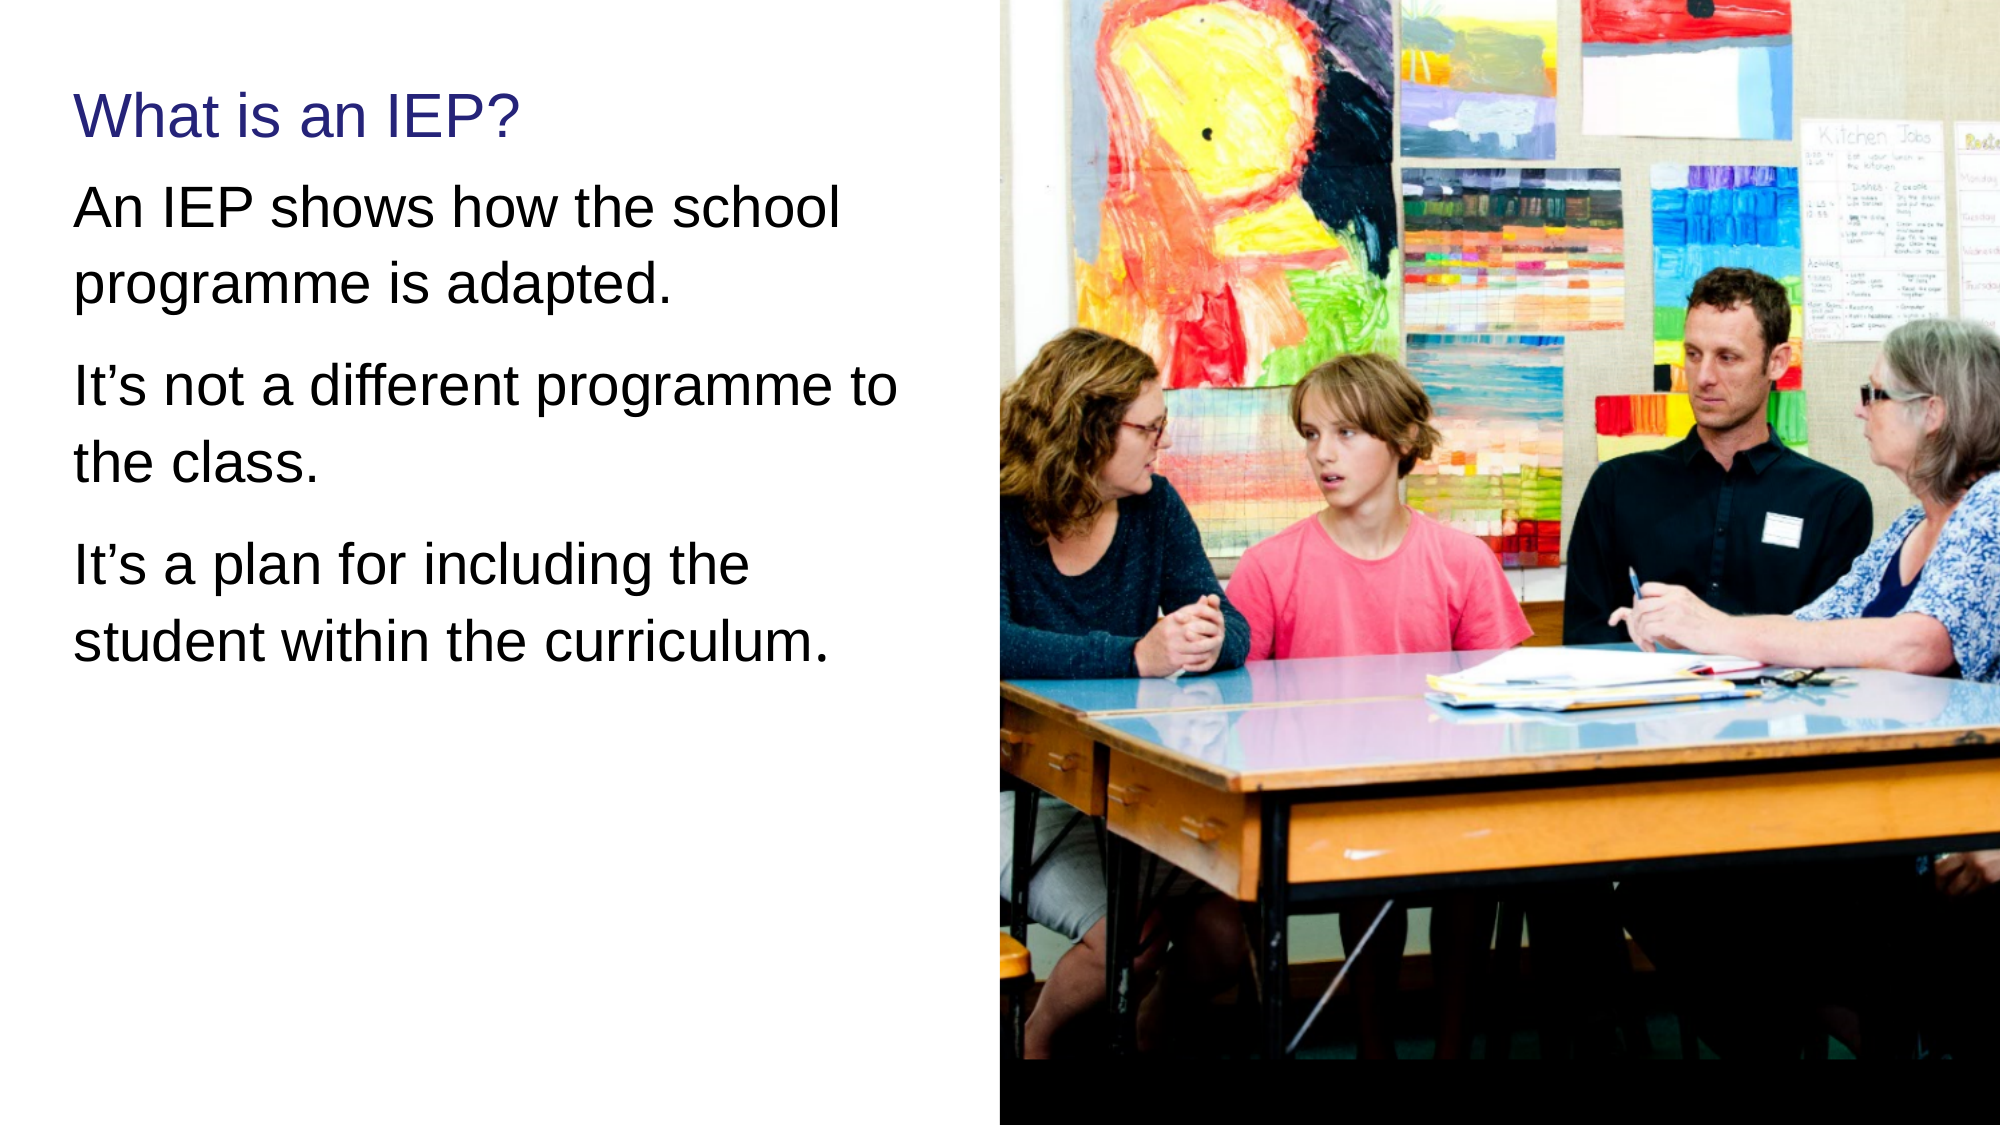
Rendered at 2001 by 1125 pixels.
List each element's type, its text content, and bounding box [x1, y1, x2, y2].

title What is an IEP? [59, 59, 963, 154]
list An IEP shows how the school programme is adapted. It’s not a different programme to the class. It’s a plan for including the student within the curriculum. [59, 154, 969, 928]
picture [999, 0, 2000, 1125]
